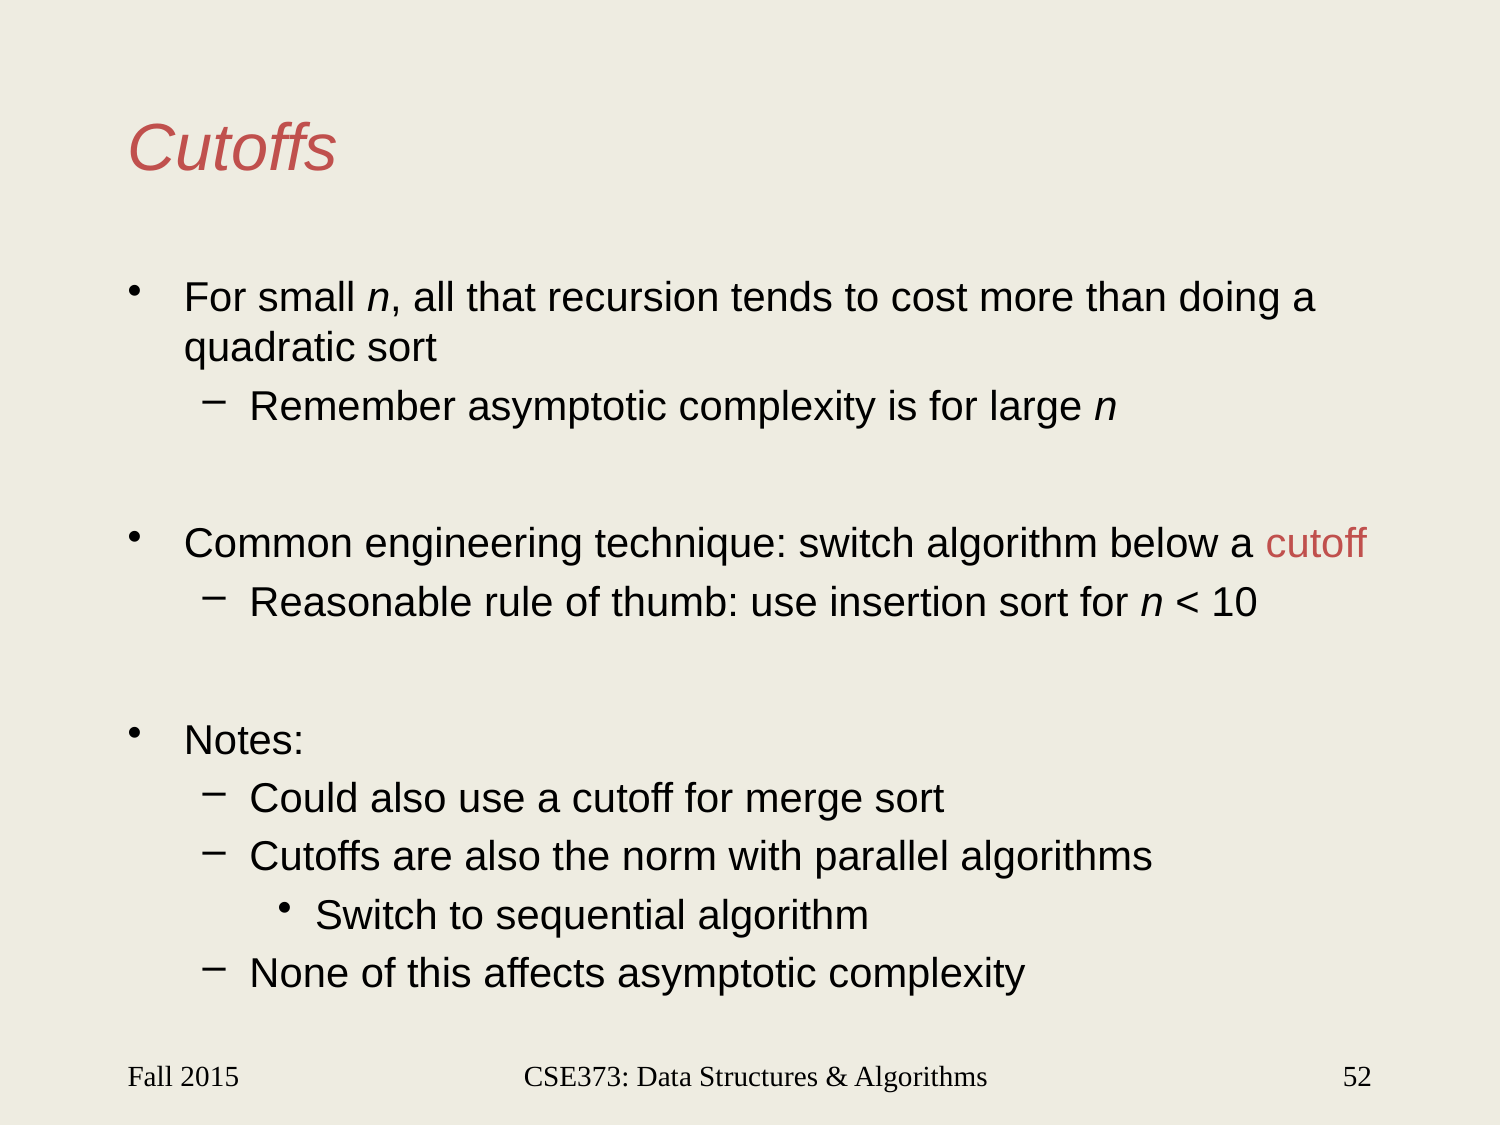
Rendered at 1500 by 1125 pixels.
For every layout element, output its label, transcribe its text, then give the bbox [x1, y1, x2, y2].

slide_number Fall 2015 [112, 1049, 426, 1125]
footer CSE373: Data Structures & Algorithms [474, 1049, 1038, 1125]
list For small n, all that recursion tends to cost more than doing a quadratic sort Remember asymptotic complexity is for large n Common engineering technique: switch algorithm below a cutoff Reasonable rule of thumb: use insertion sort for n < 10 Notes: Could also use a cutoff for merge sort Cutoffs are also the norm with parallel algorithms Switch to sequential algorithm None of this affects asymptotic complexity [112, 262, 1388, 1013]
slide_number 52 [1074, 1049, 1388, 1125]
title Cutoffs [112, 49, 1388, 238]
